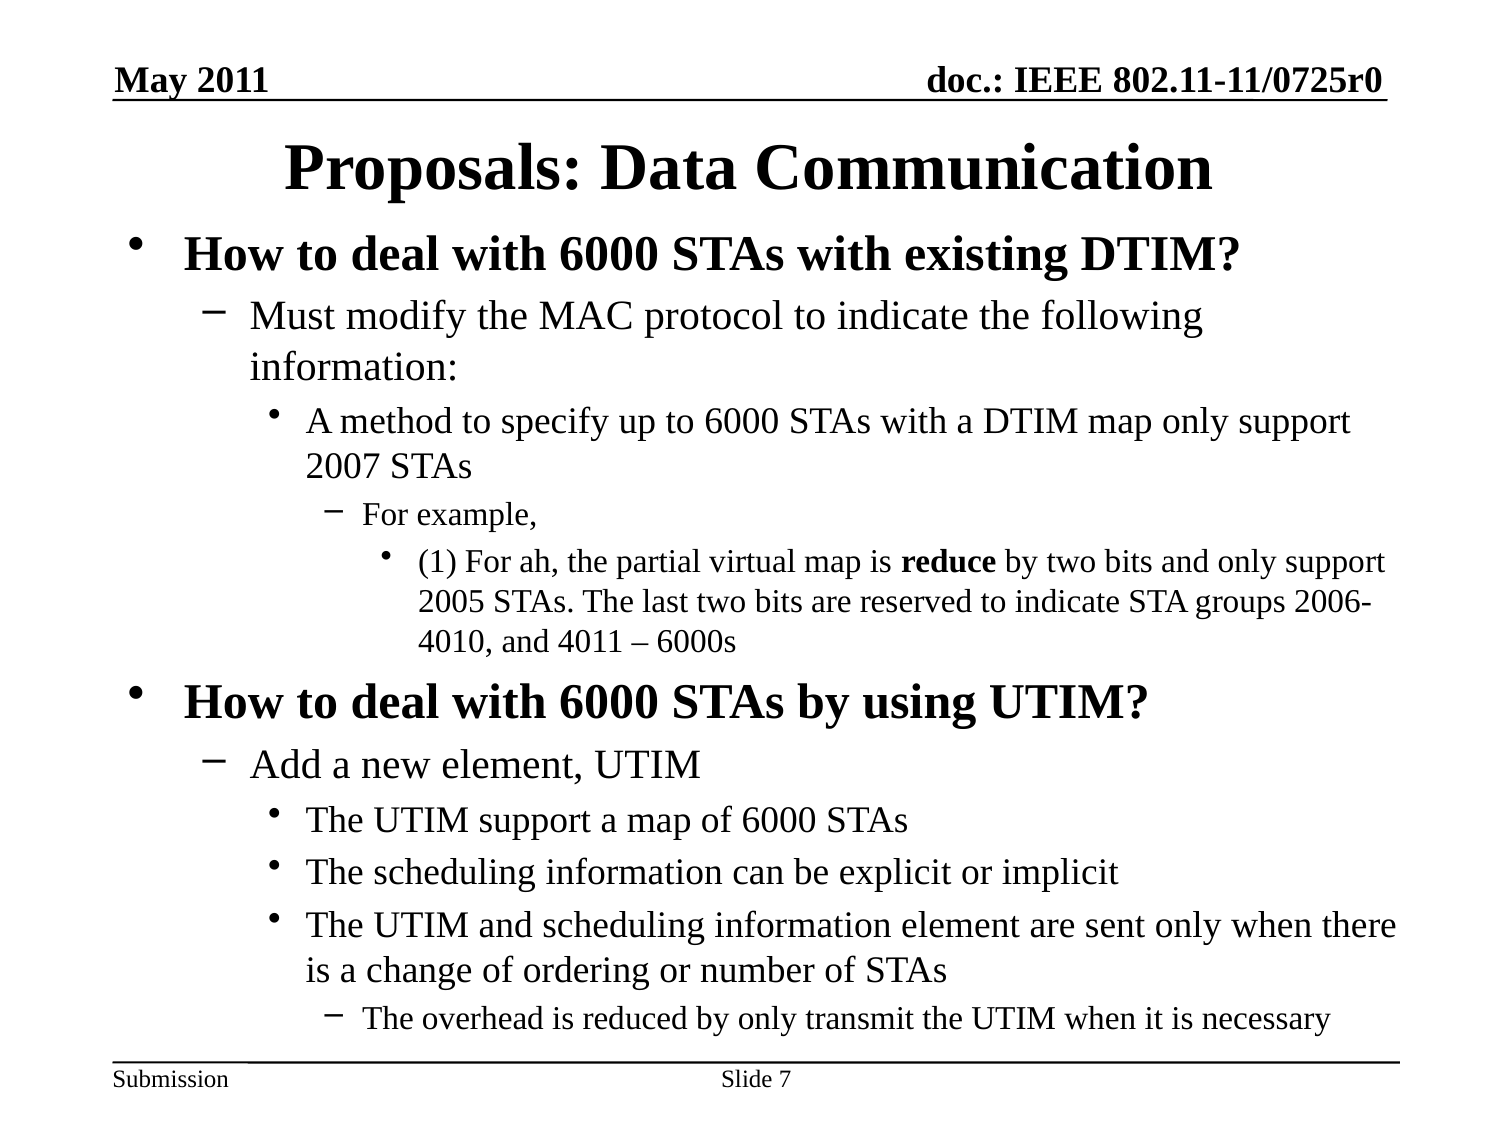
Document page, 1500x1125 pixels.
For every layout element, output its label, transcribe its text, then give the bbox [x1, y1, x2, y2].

list How to deal with 6000 STAs with existing DTIM? Must modify the MAC protocol to indicate the following information: A method to specify up to 6000 STAs with a DTIM map only support 2007 STAs For example, (1) For ah, the partial virtual map is reduce by two bits and only support 2005 STAs. The last two bits are reserved to indicate STA groups 2006-4010, and 4011 – 6000s How to deal with 6000 STAs by using UTIM? Add a new element, UTIM The UTIM support a map of 6000 STAs The scheduling information can be explicit or implicit The UTIM and scheduling information element are sent only when there is a change of ordering or number of STAs The overhead is reduced by only transmit the UTIM when it is necessary [112, 212, 1426, 1051]
slide_number Slide 7 [712, 1061, 800, 1093]
title Proposals: Data Communication [112, 74, 1388, 212]
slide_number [114, 54, 272, 101]
